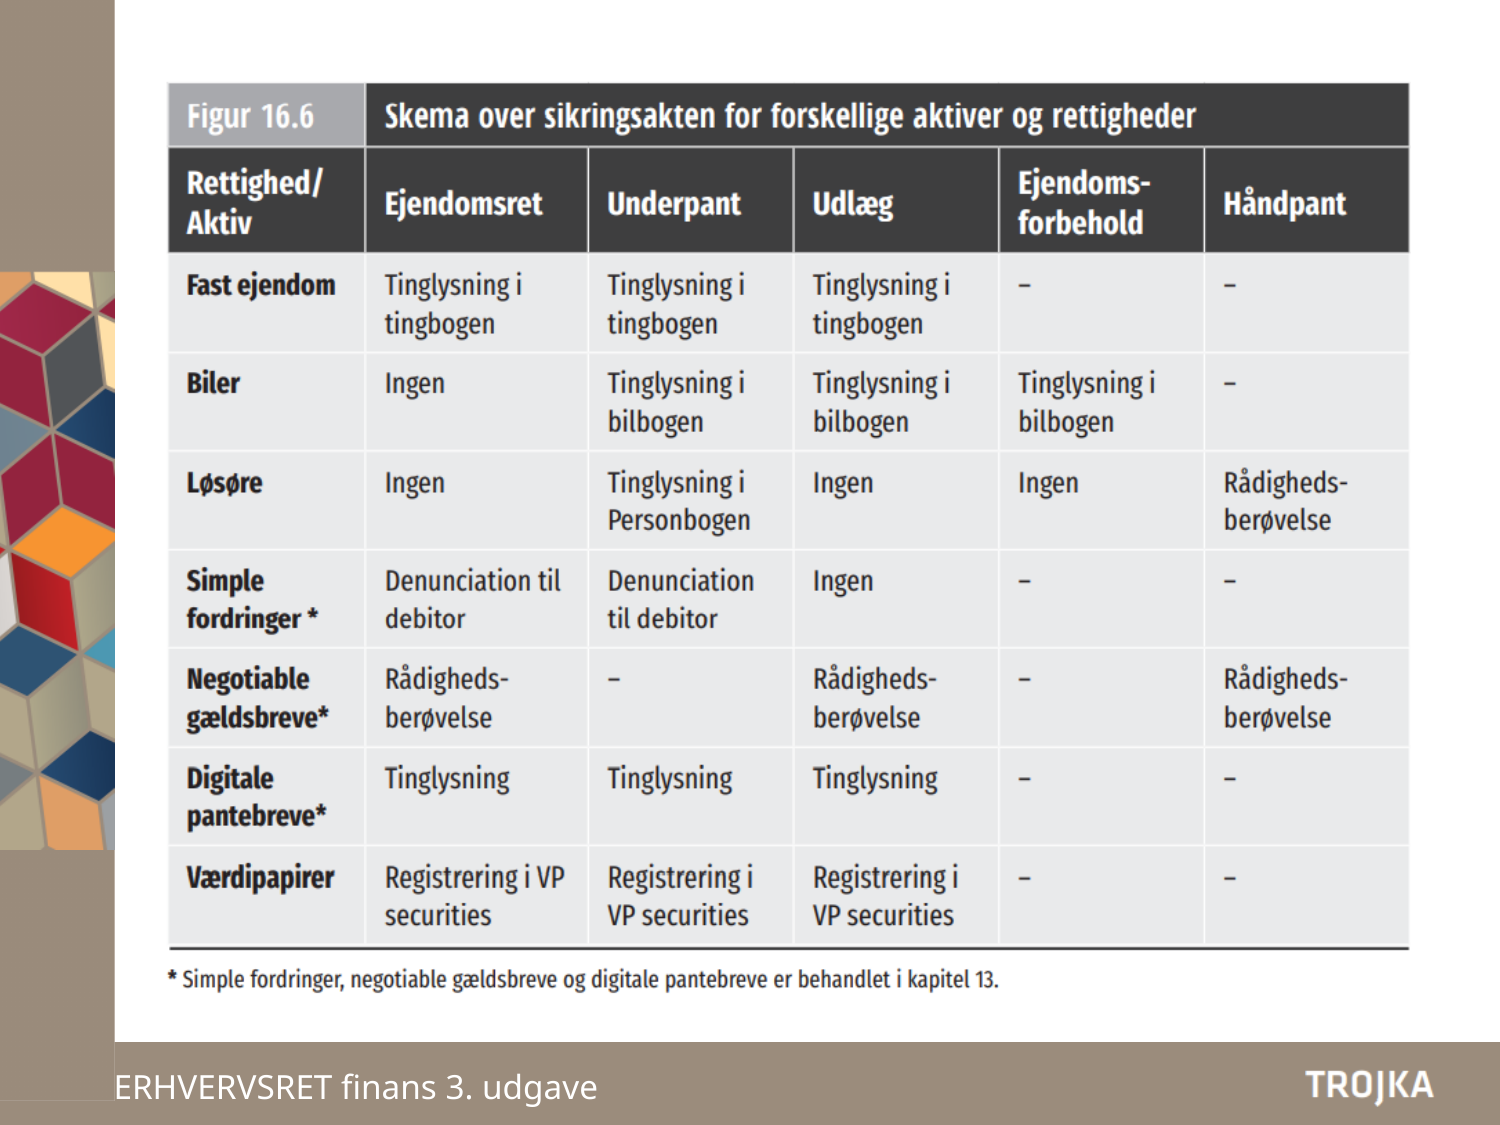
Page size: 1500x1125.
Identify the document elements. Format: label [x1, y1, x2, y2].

picture [164, 78, 1411, 1000]
picture [0, 1042, 1500, 1125]
picture [0, 0, 115, 1100]
